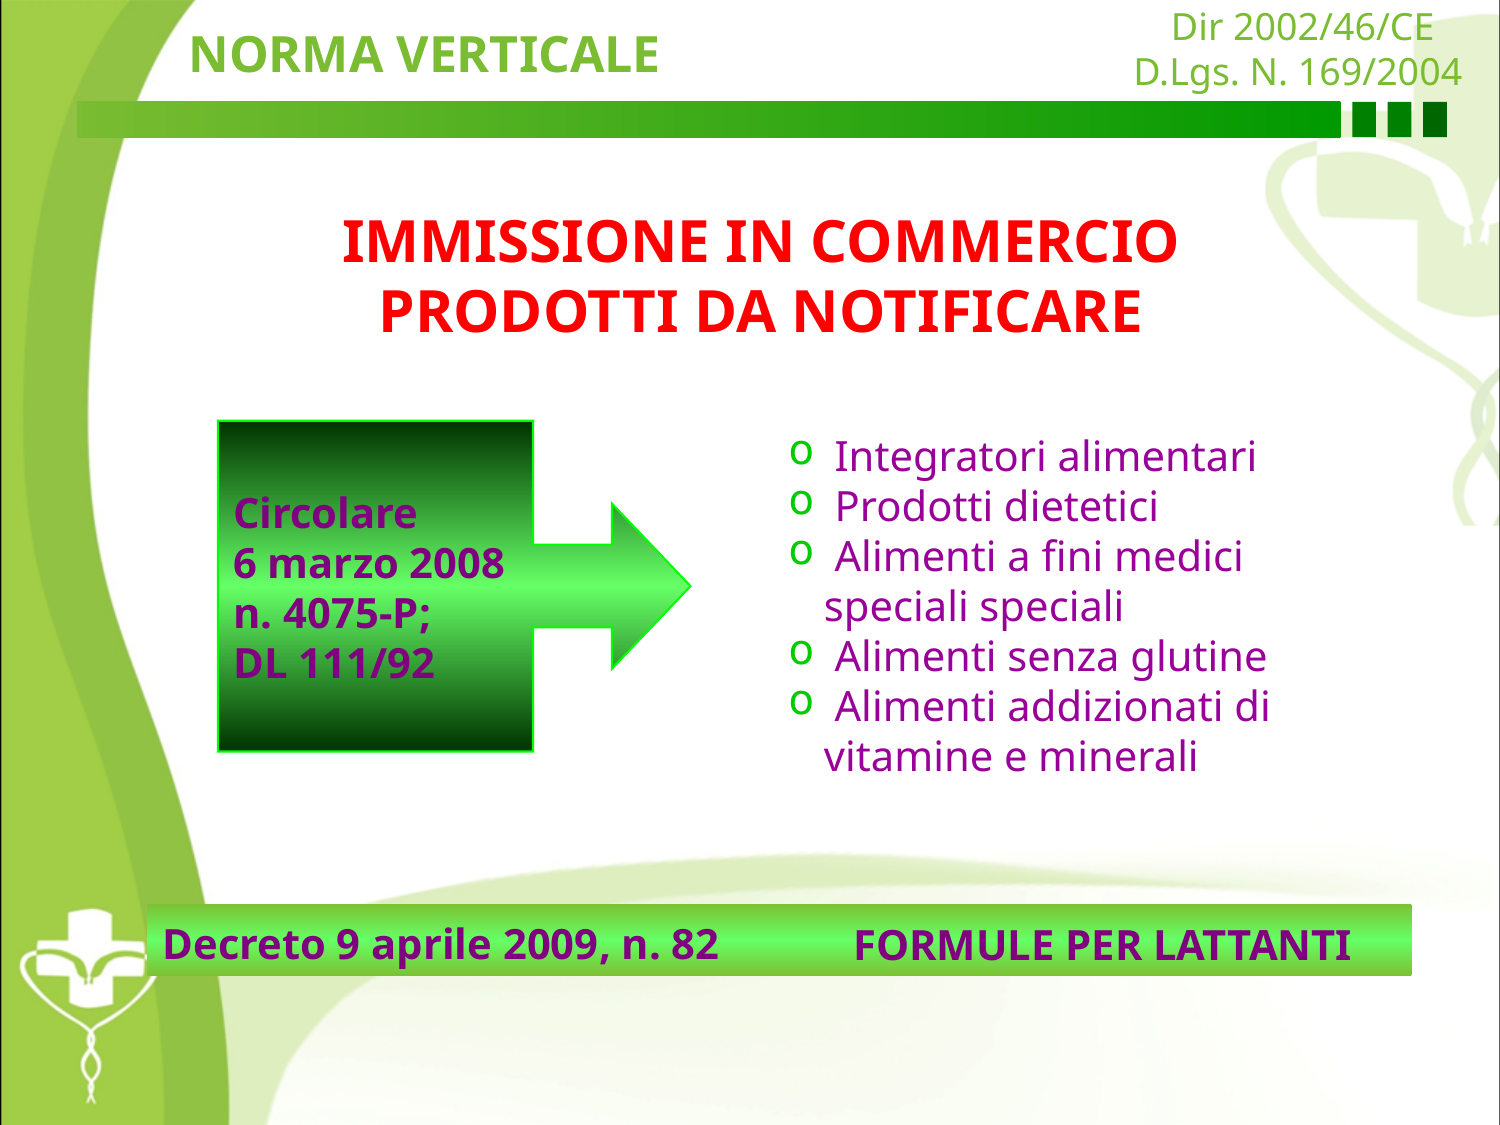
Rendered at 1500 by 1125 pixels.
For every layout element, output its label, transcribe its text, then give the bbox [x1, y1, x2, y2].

text_box IMMISSIONE IN COMMERCIO PRODOTTI DA NOTIFICARE [327, 196, 1195, 422]
text_box FORMULE PER LATTANTI [838, 911, 1368, 977]
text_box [76, 101, 1448, 138]
text_box [147, 904, 1412, 976]
text_box [585, 503, 691, 669]
text_box Decreto 9 aprile 2009, n. 82 [147, 910, 898, 976]
text_box NORMA VERTICALE [173, 15, 676, 90]
text_box [217, 420, 534, 752]
text_box Circolare 6 marzo 2008 n. 4075-P; DL 111/92 [218, 479, 585, 695]
picture [0, 0, 1500, 1125]
text_box Integratori alimentari Prodotti dietetici Alimenti a fini medici speciali speciali Alimenti senza glutine Alimenti addizionati di vitamine e minerali [773, 421, 1400, 787]
text_box Dir 2002/46/CE D.Lgs. N. 169/2004 [1118, 0, 1488, 101]
